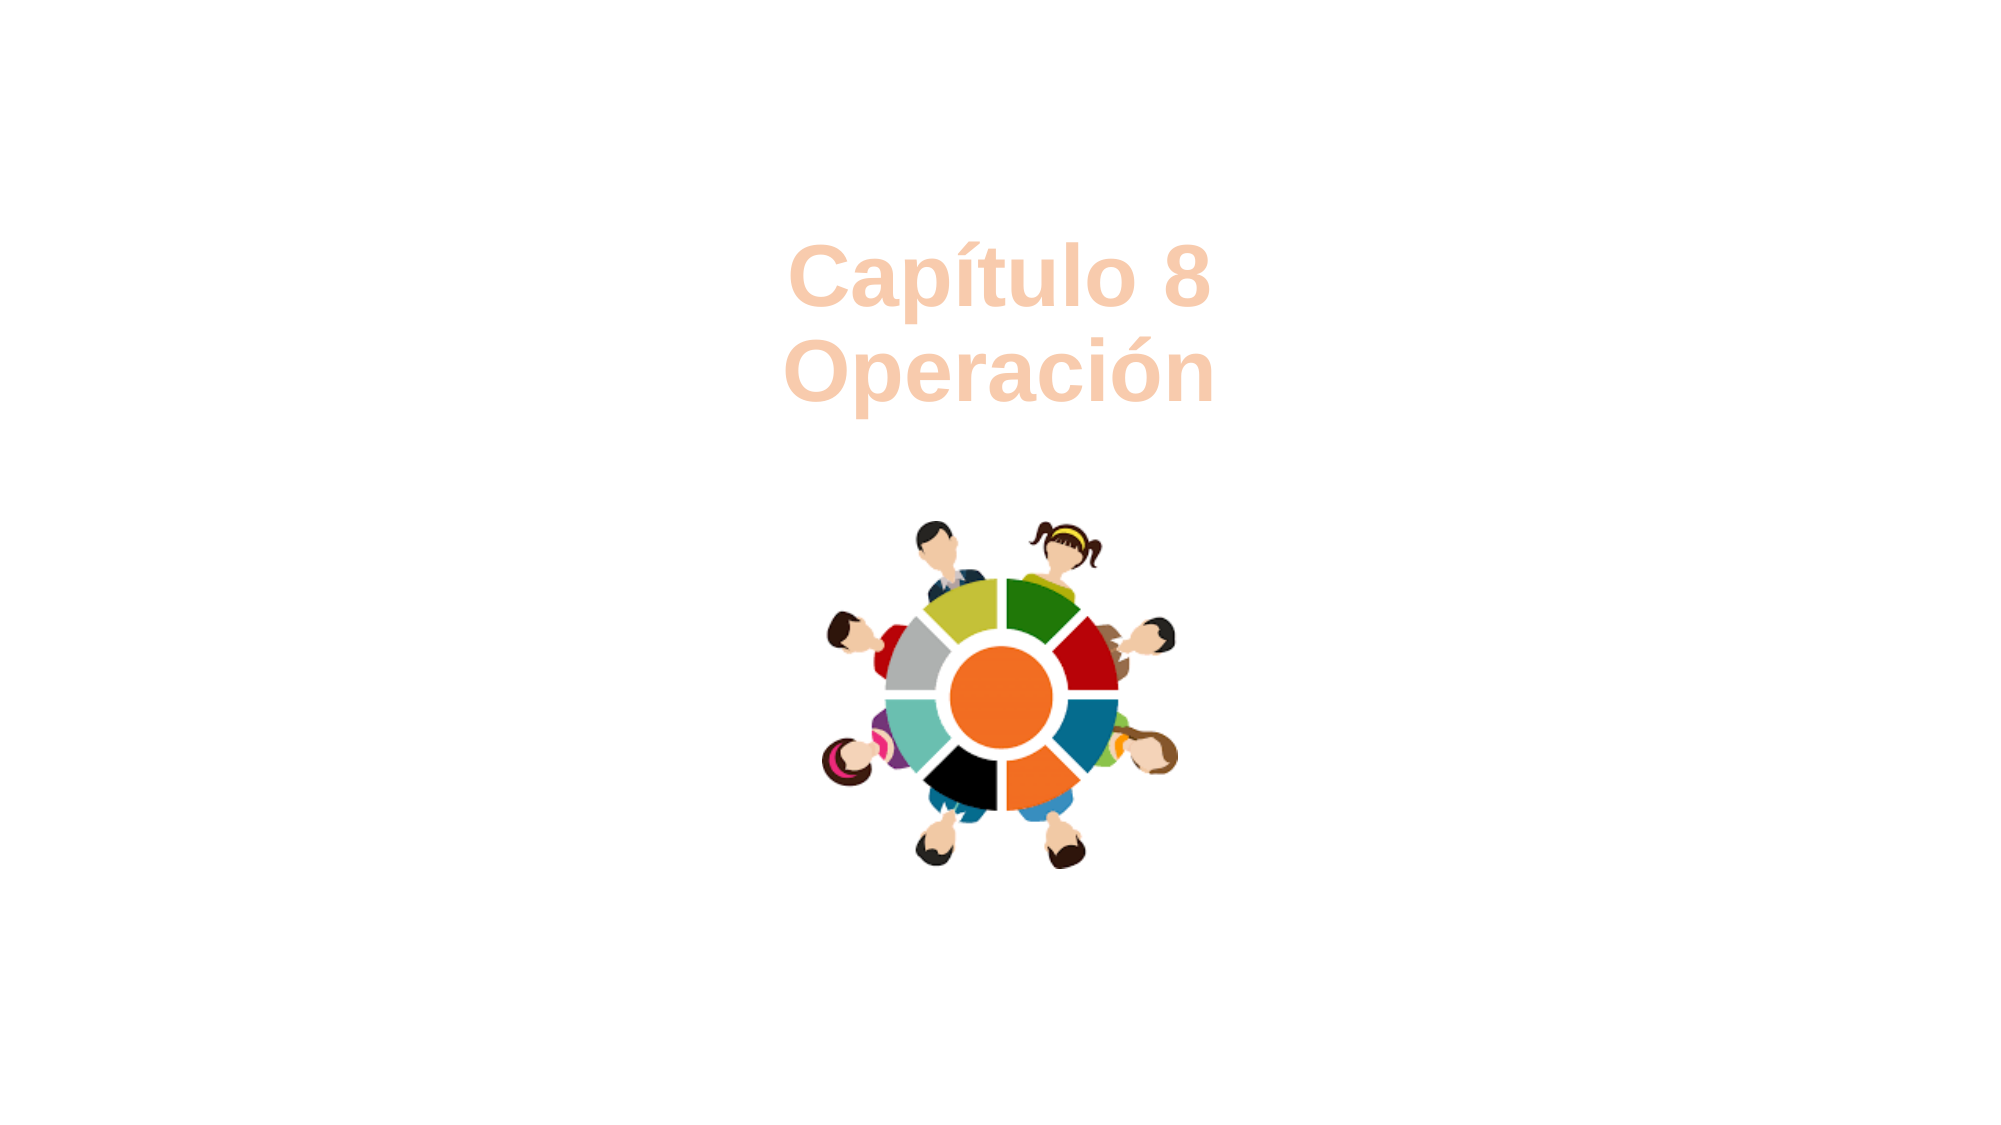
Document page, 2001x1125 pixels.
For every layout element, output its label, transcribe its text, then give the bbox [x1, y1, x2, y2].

title Capítulo 8 Operación [137, 127, 1863, 430]
picture [822, 521, 1178, 869]
